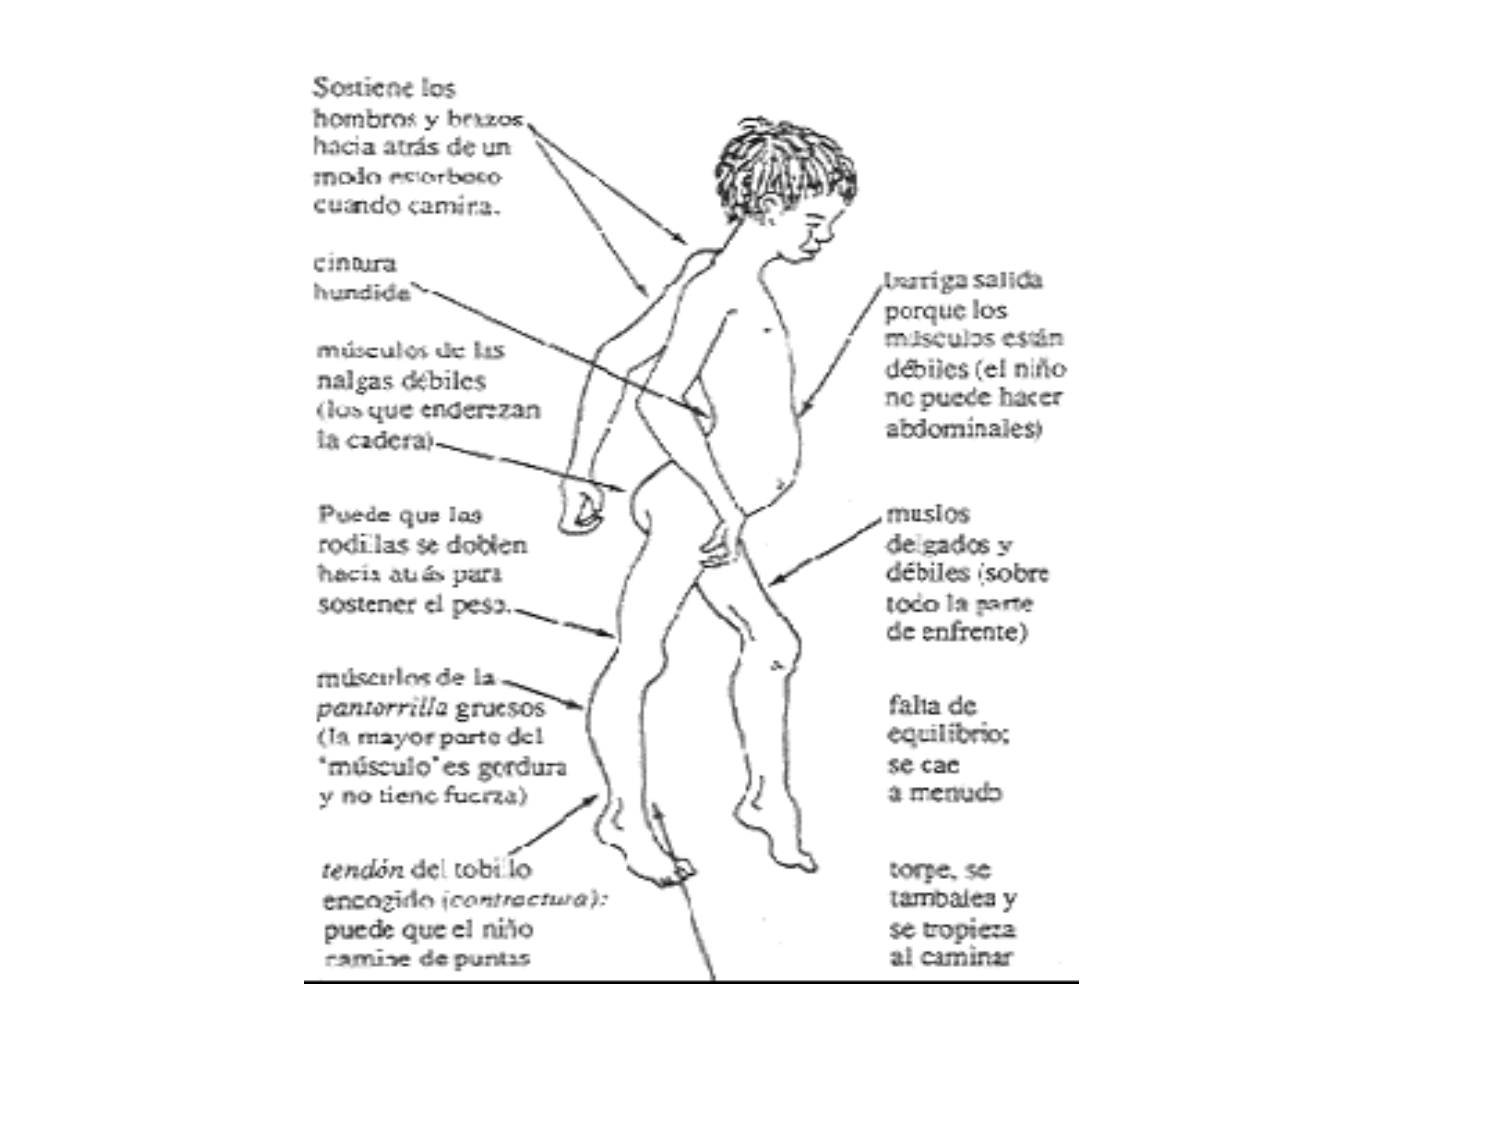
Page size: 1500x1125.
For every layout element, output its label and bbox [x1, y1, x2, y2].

picture [304, 70, 1079, 984]
